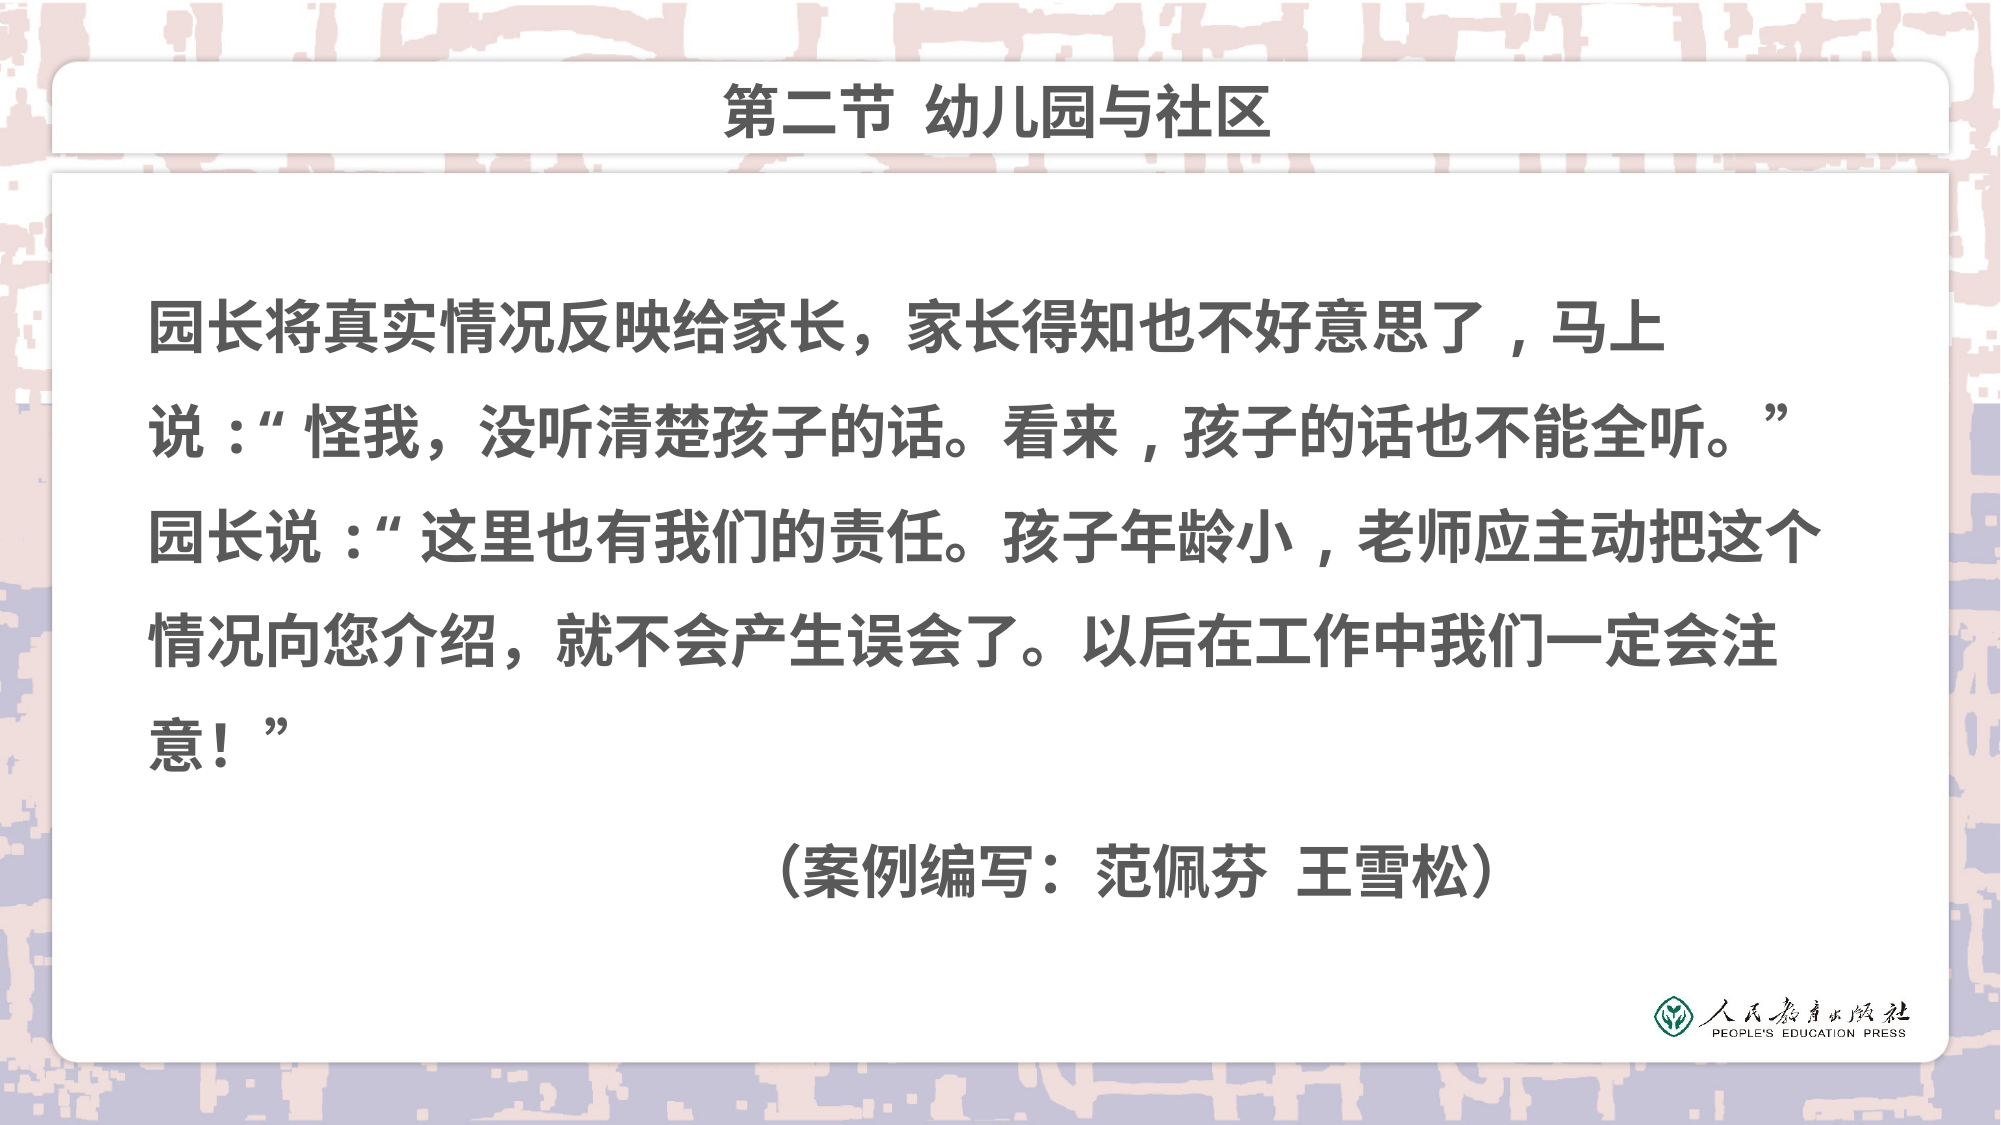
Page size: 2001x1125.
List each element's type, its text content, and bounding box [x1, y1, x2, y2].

list 园长将真实情况反映给家长，家长得知也不好意思了,马上说:“怪我，没听清楚孩子的话。看来,孩子的话也不能全听。”园长说:“这里也有我们的责任。孩子年龄小,老师应主动把这个情况向您介绍，就不会产生误会了。以后在工作中我们一定会注意！” （案例编写：范佩芬 王雪松） [132, 247, 1858, 962]
picture [0, 0, 2001, 1125]
title 第二节 幼儿园与社区 [50, 66, 1945, 162]
